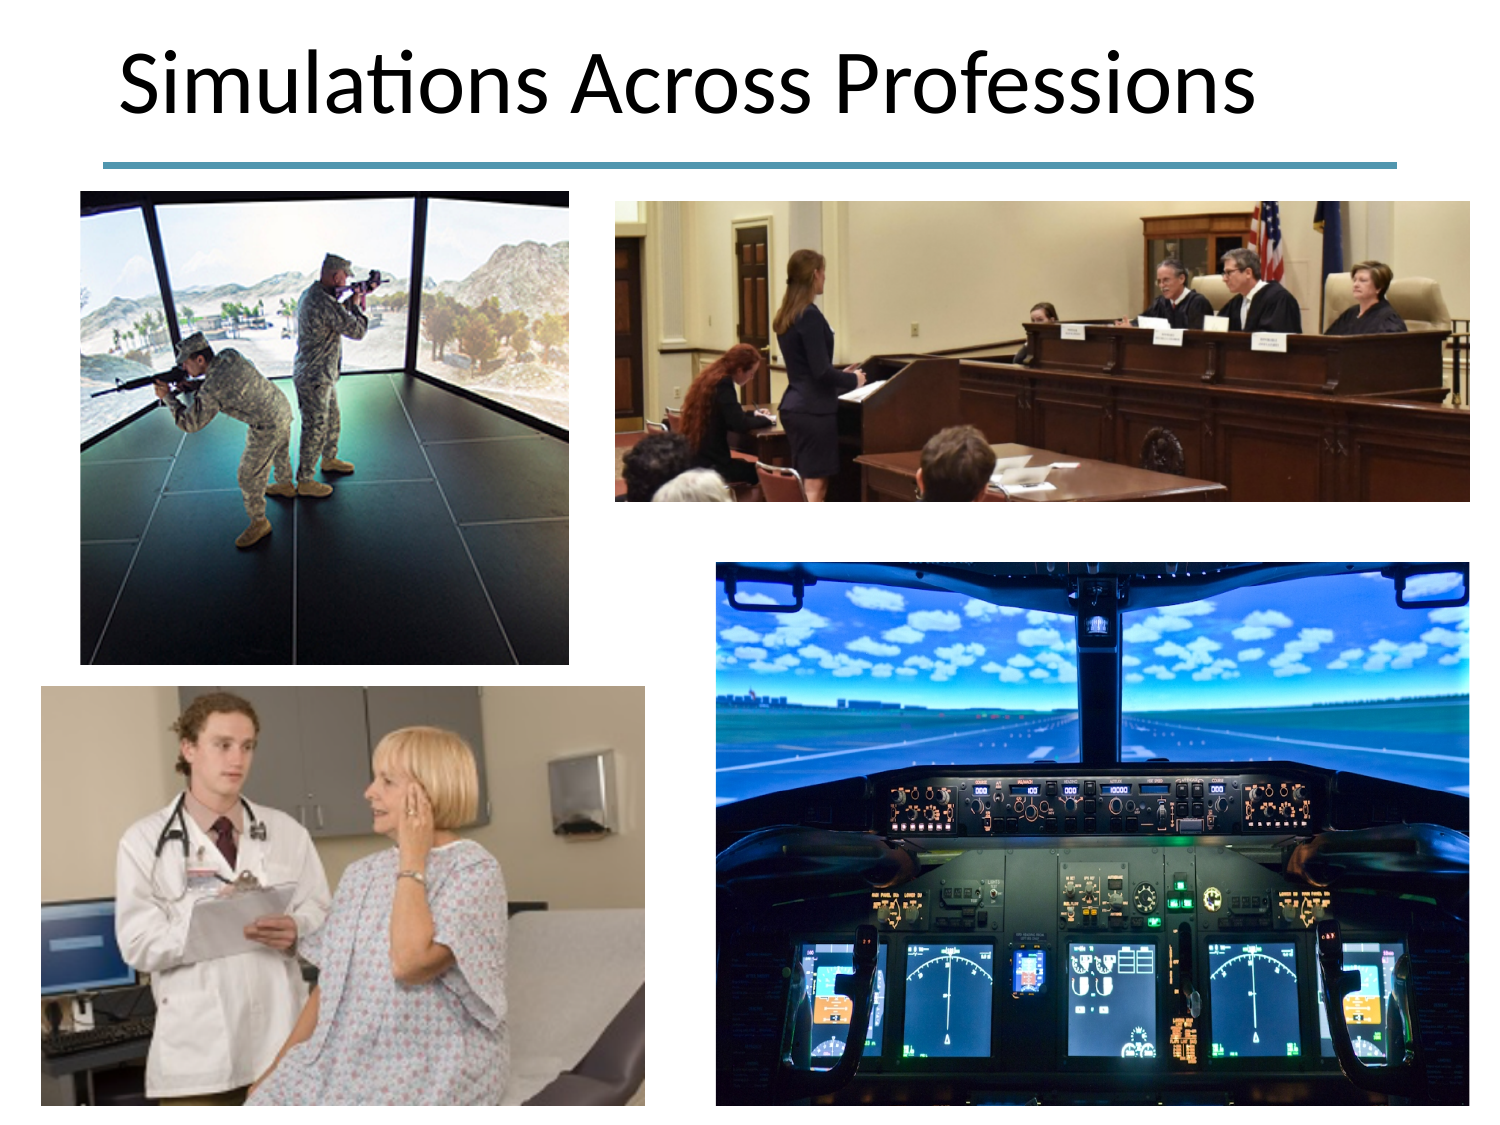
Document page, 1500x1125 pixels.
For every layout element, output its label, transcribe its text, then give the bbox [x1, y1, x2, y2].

title Simulations Across Professions [103, 19, 1397, 142]
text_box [41, 191, 1470, 1106]
